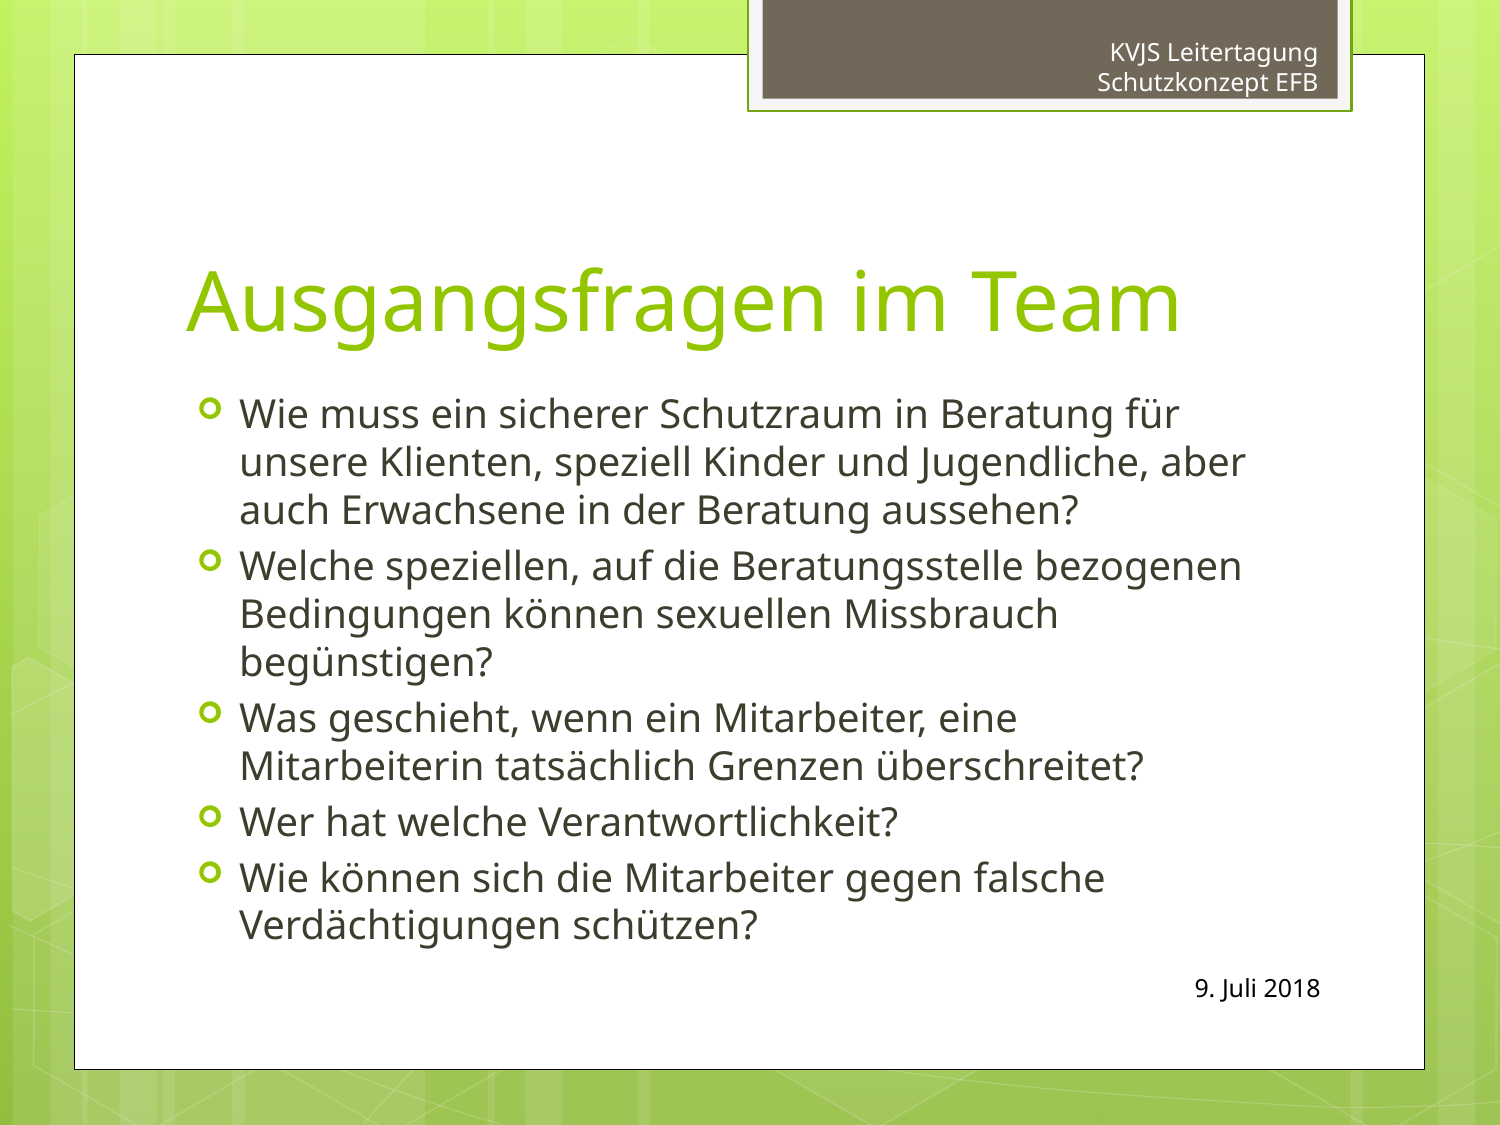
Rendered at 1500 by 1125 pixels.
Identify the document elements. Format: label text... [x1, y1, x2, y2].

slide_number KVJS Leitertagung Schutzkonzept EFB [983, 36, 1334, 97]
footer 9. Juli 2018 [761, 960, 1336, 1020]
list Wie muss ein sicherer Schutzraum in Beratung für unsere Klienten, speziell Kinder und Jugendliche, aber auch Erwachsene in der Beratung aussehen? Welche speziellen, auf die Beratungsstelle bezogenen Bedingungen können sexuellen Missbrauch begünstigen? Was geschieht, wenn ein Mitarbeiter, eine Mitarbeiterin tatsächlich Grenzen überschreitet? Wer hat welche Verantwortlichkeit? Wie können sich die Mitarbeiter gegen falsche Verdächtigungen schützen? [171, 381, 1283, 957]
title Ausgangsfragen im Team [171, 168, 1324, 357]
